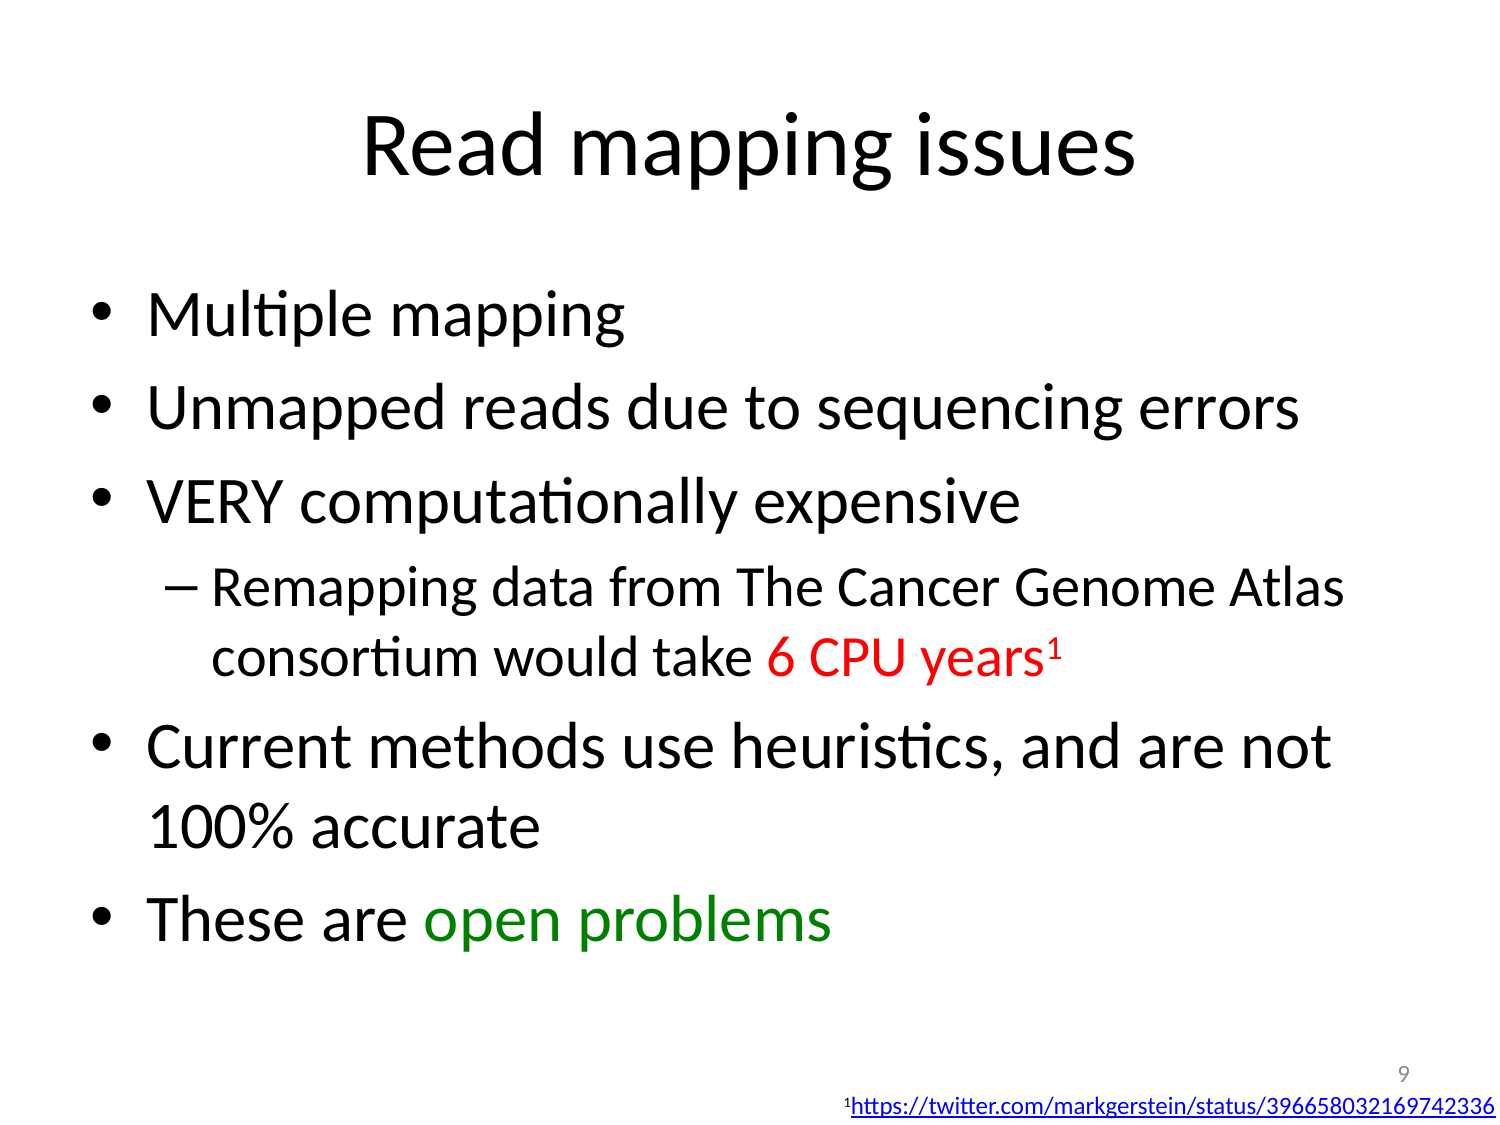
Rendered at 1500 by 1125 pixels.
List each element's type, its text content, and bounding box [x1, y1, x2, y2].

title Read mapping issues [75, 45, 1425, 233]
list Multiple mapping Unmapped reads due to sequencing errors VERY computationally expensive Remapping data from The Cancer Genome Atlas consortium would take 6 CPU years1 Current methods use heuristics, and are not 100% accurate These are open problems [75, 262, 1425, 1005]
slide_number 9 [1074, 1042, 1425, 1103]
text_box 1https://twitter.com/markgerstein/status/396658032169742336 [828, 1082, 1500, 1125]
